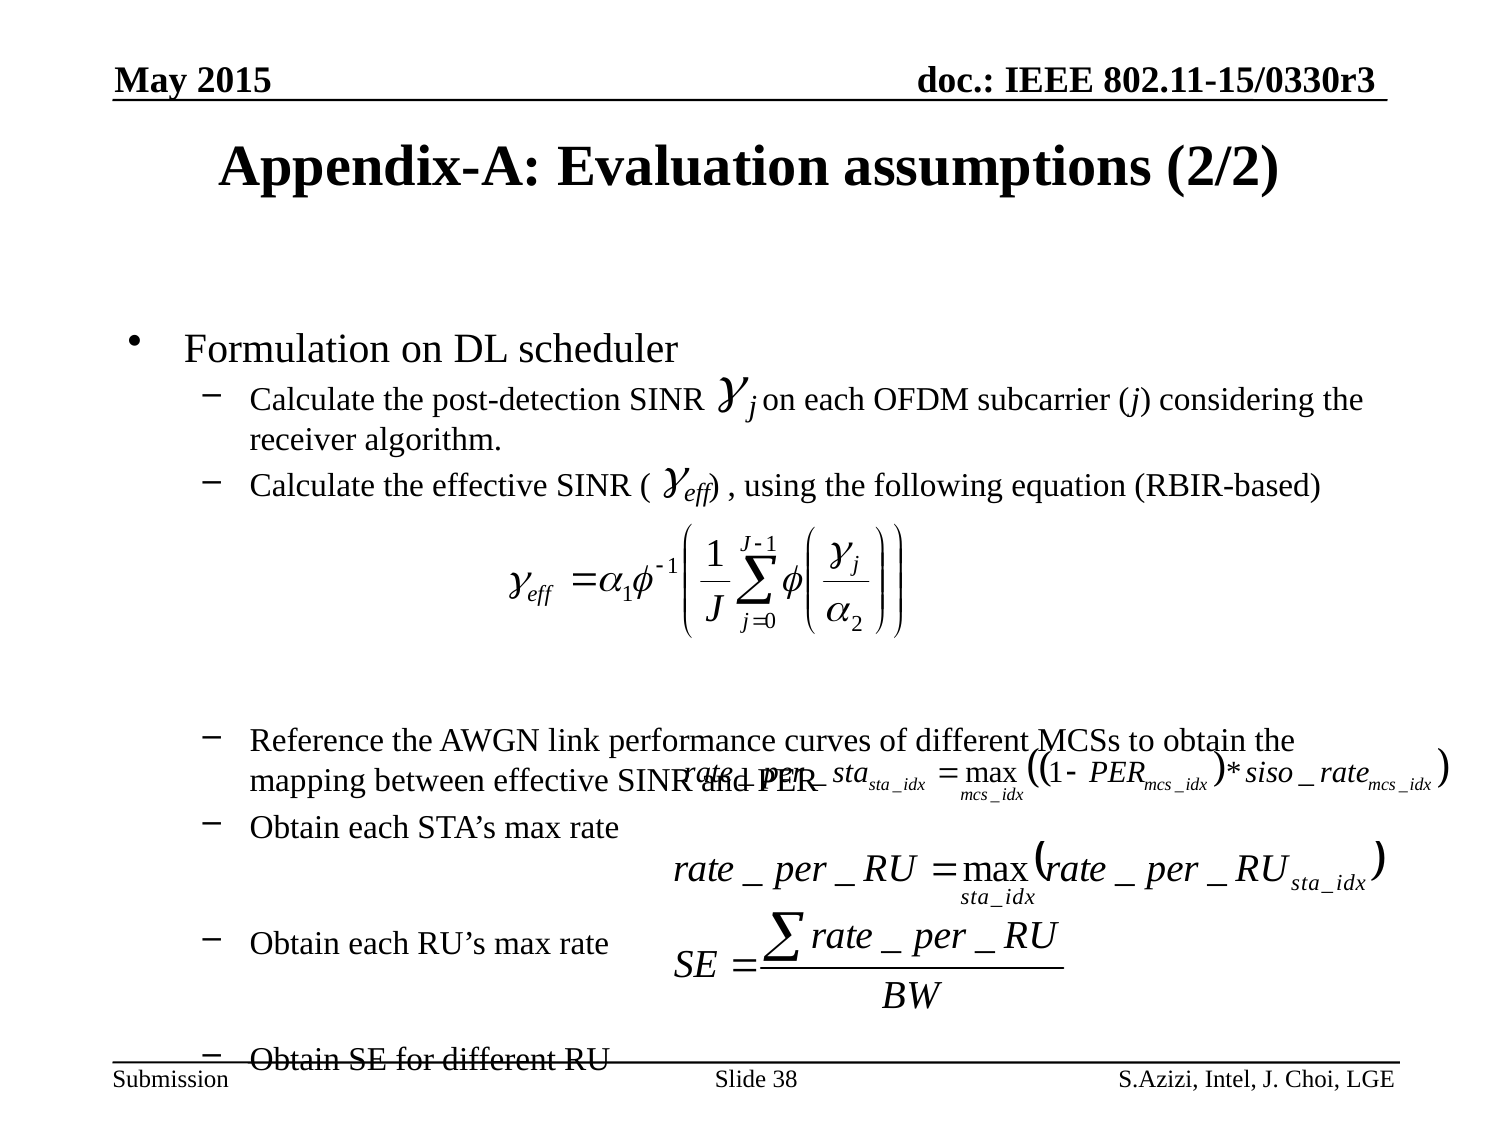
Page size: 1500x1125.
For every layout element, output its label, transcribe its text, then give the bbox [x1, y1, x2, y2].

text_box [655, 444, 724, 514]
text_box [501, 515, 915, 647]
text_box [667, 925, 1071, 1018]
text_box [678, 743, 1454, 811]
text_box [708, 349, 767, 434]
title Appendix-A: Evaluation assumptions (2/2) [112, 112, 1388, 213]
slide_number Slide 38 [712, 1061, 800, 1093]
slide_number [114, 54, 274, 101]
list Formulation on DL scheduler Calculate the post-detection SINR on each OFDM subcarrier (j) considering the receiver algorithm. Calculate the effective SINR ( ) , using the following equation (RBIR-based) Reference the AWGN link performance curves of different MCSs to obtain the mapping between effective SINR and PER Obtain each STA’s max rate Obtain each RU’s max rate Obtain SE for different RU [112, 312, 1388, 988]
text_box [666, 841, 1385, 918]
footer S.Azizi, Intel, J. Choi, LGE [1114, 1061, 1402, 1093]
